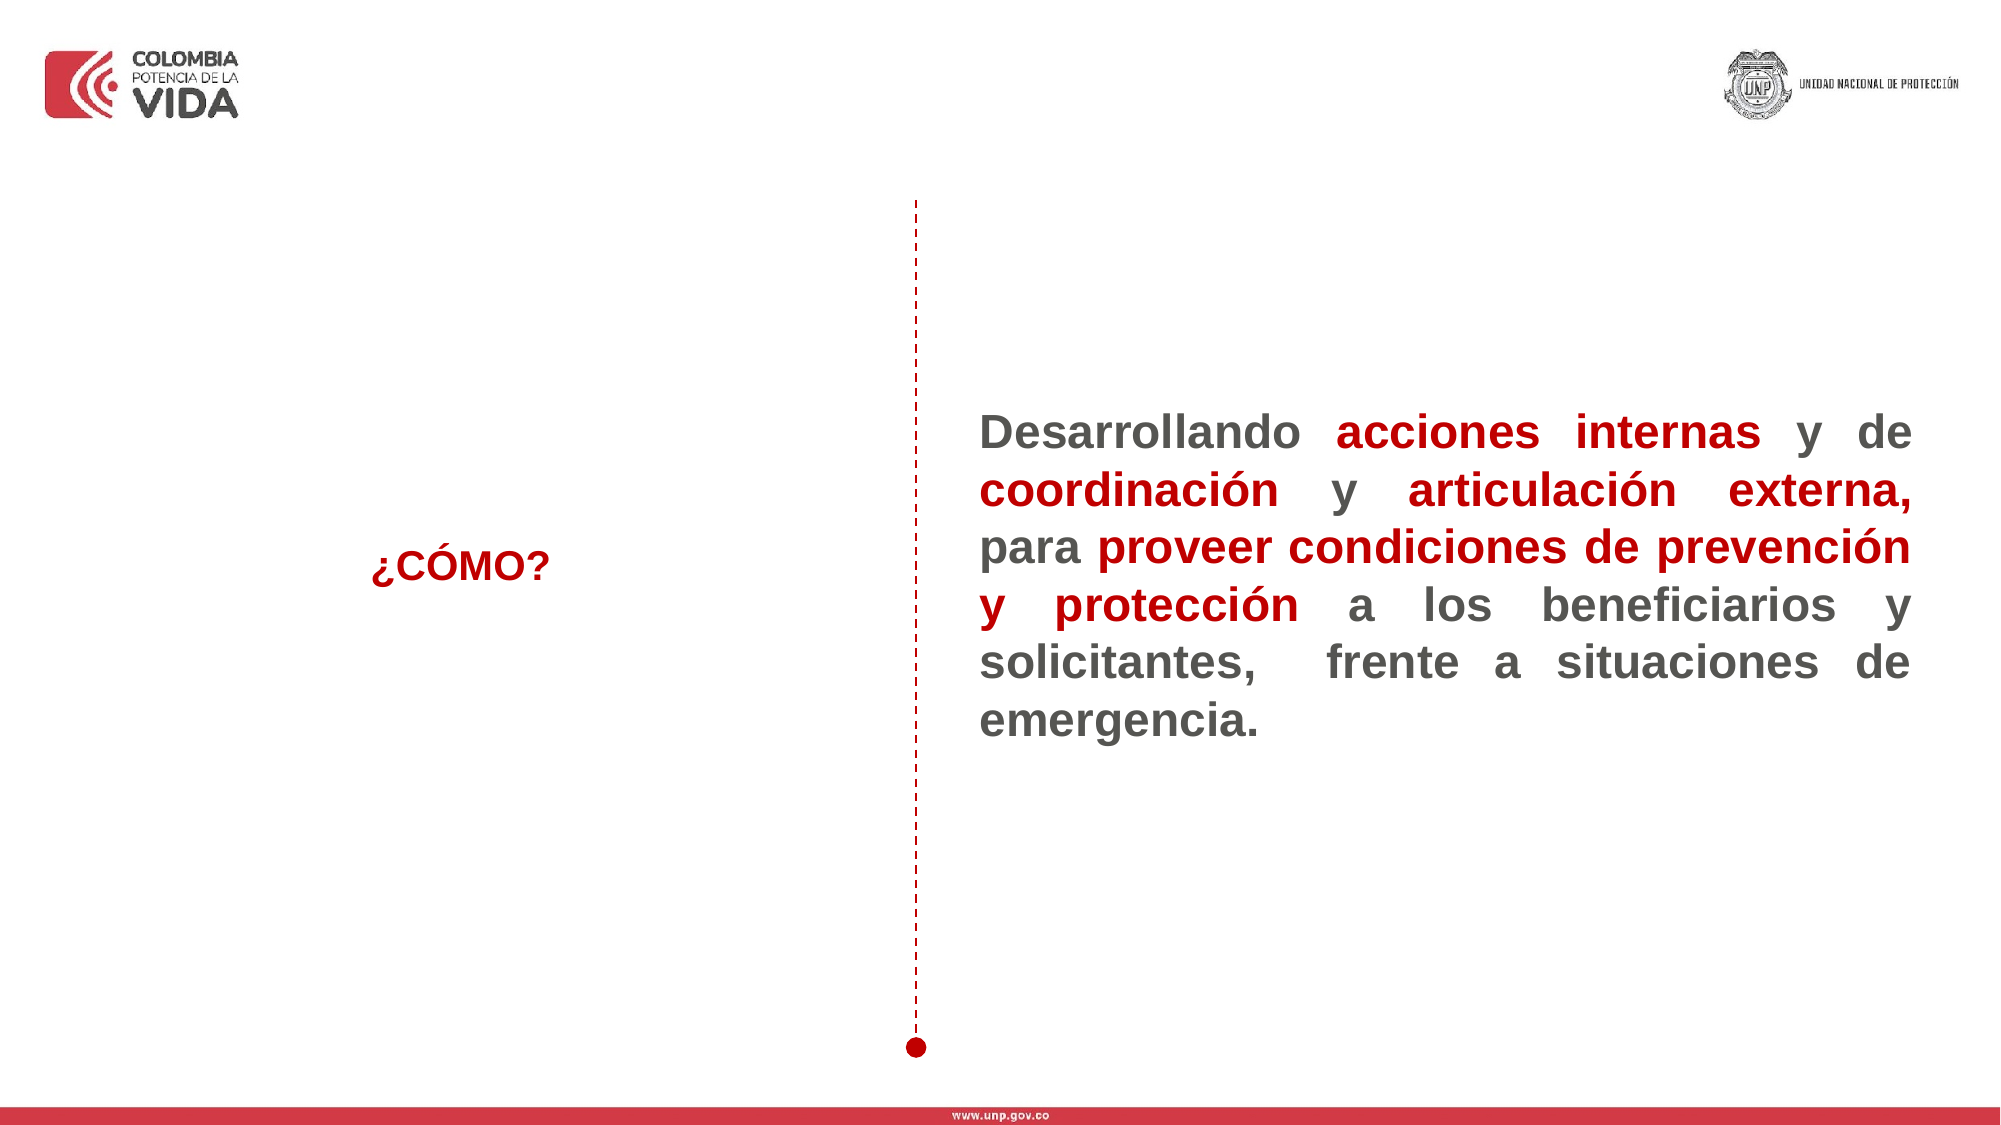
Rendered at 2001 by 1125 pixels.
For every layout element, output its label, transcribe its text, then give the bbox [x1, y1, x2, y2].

text_box Desarrollando acciones internas y de coordinación y articulación externa, para proveer condiciones de prevención y protección a los beneficiarios y solicitantes, frente a situaciones de emergencia. [969, 395, 1924, 804]
text_box [905, 605, 927, 1058]
picture [0, 0, 2001, 1125]
text_box ¿CÓMO? [0, 521, 969, 605]
